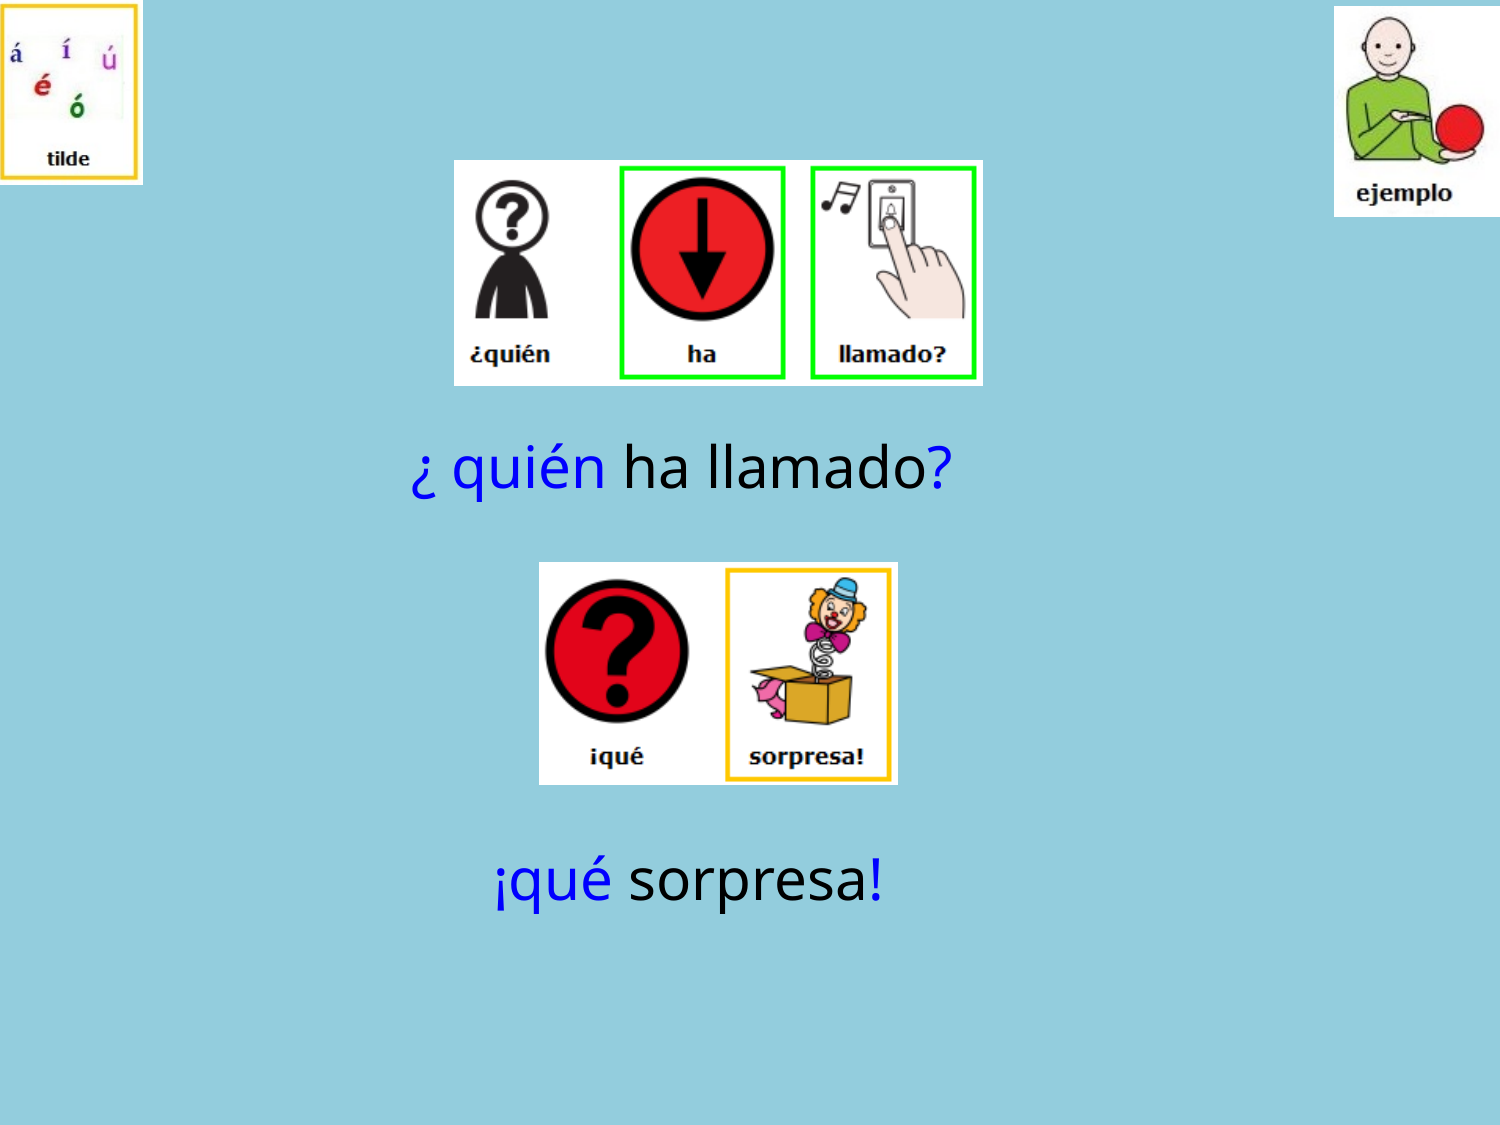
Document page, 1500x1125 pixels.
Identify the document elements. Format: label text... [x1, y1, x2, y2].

text_box ¿ quién ha llamado? [396, 422, 1010, 508]
picture [1334, 6, 1500, 217]
picture [0, 0, 143, 185]
picture [539, 562, 898, 785]
text_box ¡qué sorpresa! [478, 834, 1092, 919]
picture [454, 160, 984, 387]
